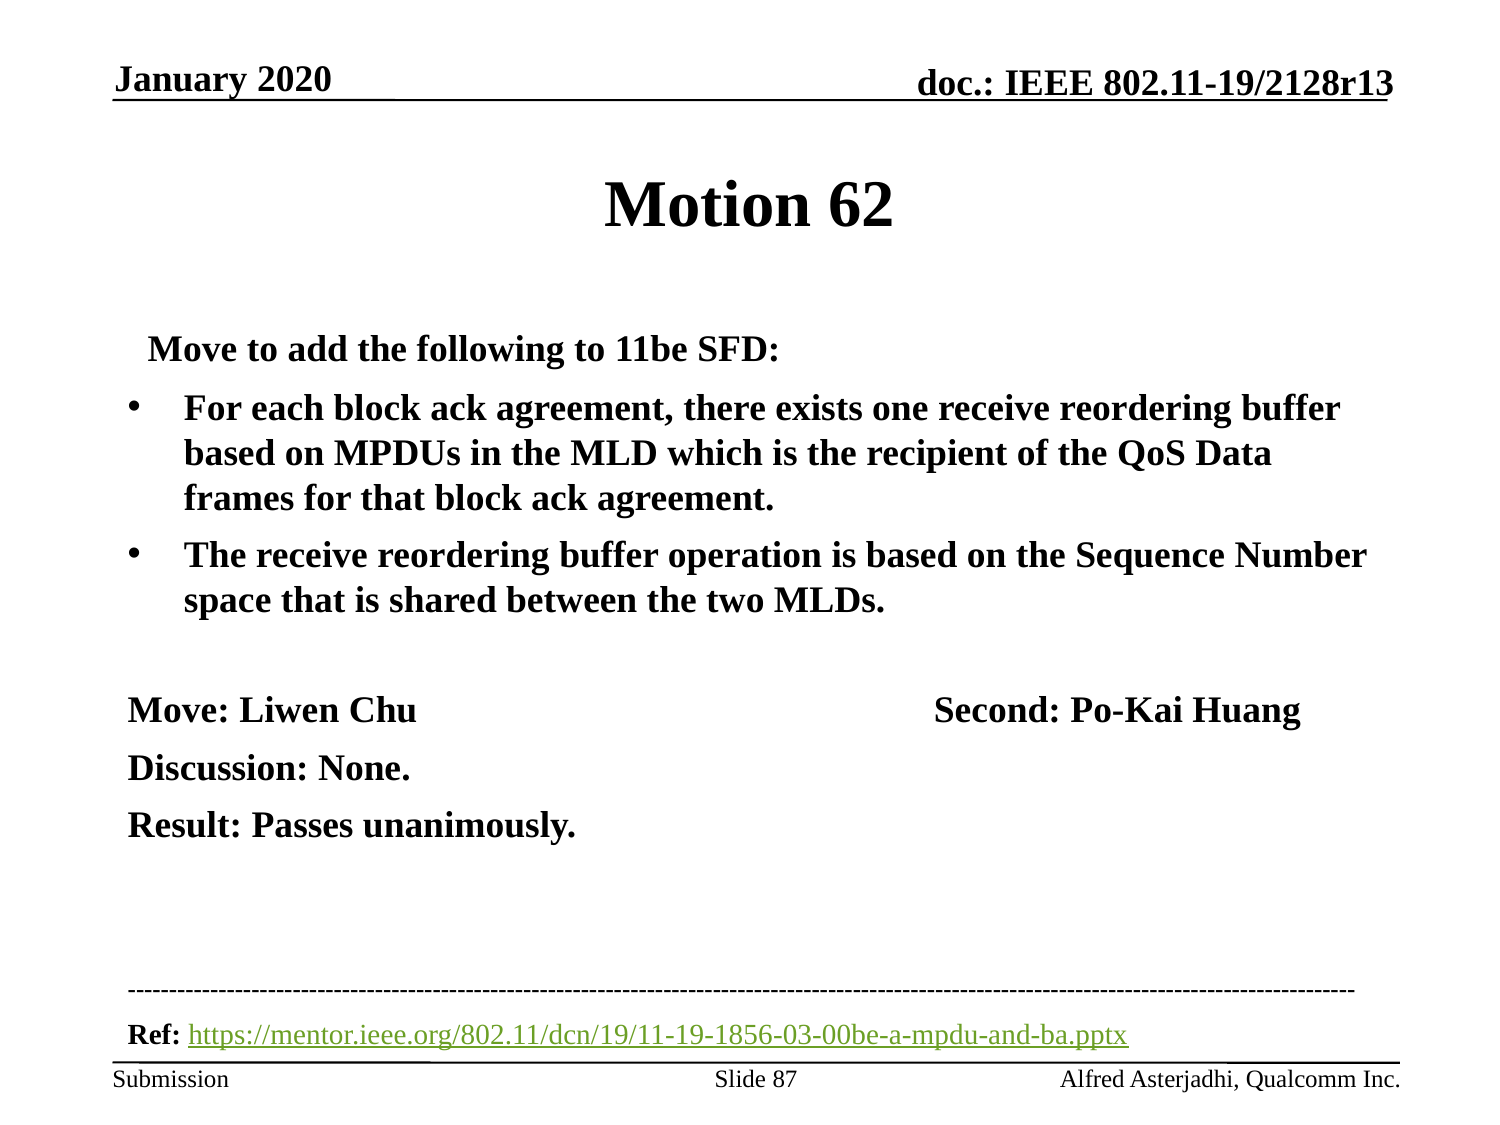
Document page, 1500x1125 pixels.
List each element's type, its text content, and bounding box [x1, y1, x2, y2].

title Motion 62 [112, 112, 1388, 288]
list Move to add the following to 11be SFD: For each block ack agreement, there exists one receive reordering buffer based on MPDUs in the MLD which is the recipient of the QoS Data frames for that block ack agreement. The receive reordering buffer operation is based on the Sequence Number space that is shared between the two MLDs. Move: Liwen Chu Second: Po-Kai Huang Discussion: None. Result: Passes unanimously. ----------------------------------------------------------------------------------------------------------------------------------------------------- Ref: https://mentor.ieee.org/802.11/dcn/19/11-19-1856-03-00be-a-mpdu-and-ba.pptx [112, 312, 1388, 1063]
footer Alfred Asterjadhi, Qualcomm Inc. [878, 1061, 1402, 1093]
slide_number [114, 54, 423, 100]
slide_number Slide 87 [712, 1061, 800, 1123]
